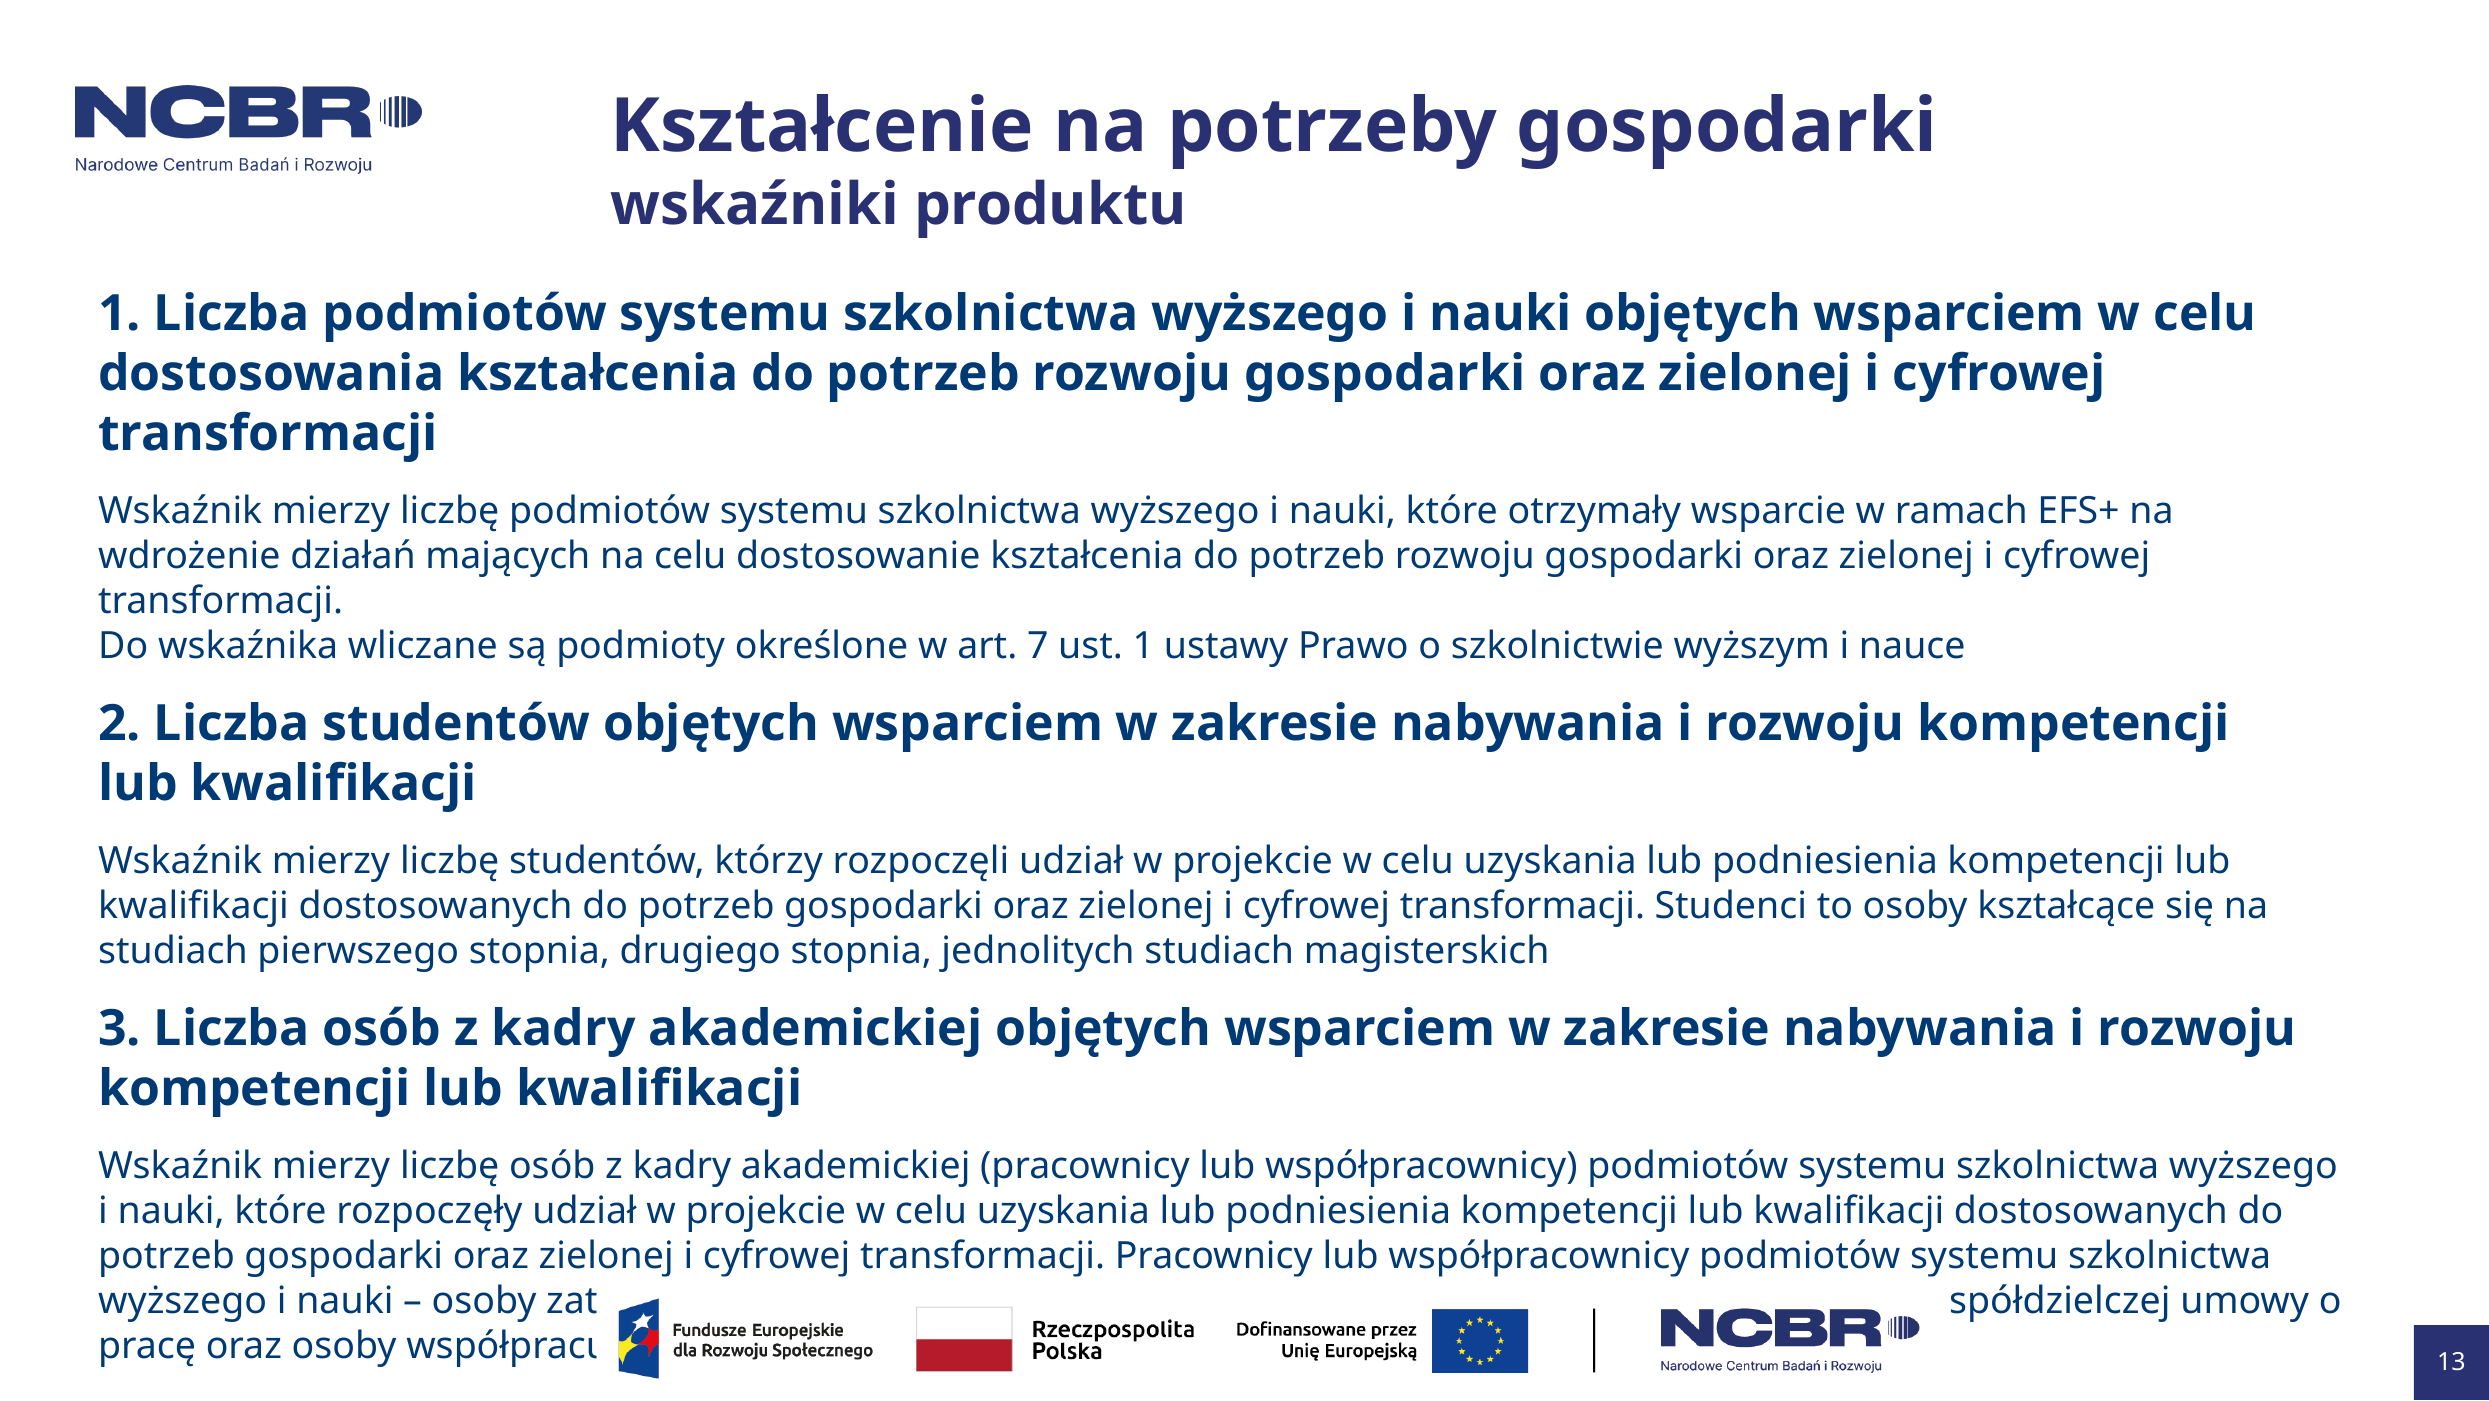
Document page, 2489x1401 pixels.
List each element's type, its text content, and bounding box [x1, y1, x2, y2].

picture [596, 1276, 1941, 1400]
picture [75, 85, 422, 174]
text_box 1. Liczba podmiotów systemu szkolnictwa wyższego i nauki objętych wsparciem w celu dostosowania kształcenia do potrzeb rozwoju gospodarki oraz zielonej i cyfrowej transformacji Wskaźnik mierzy liczbę podmiotów systemu szkolnictwa wyższego i nauki, które otrzymały wsparcie w ramach EFS+ na wdrożenie działań mających na celu dostosowanie kształcenia do potrzeb rozwoju gospodarki oraz zielonej i cyfrowej transformacji. Do wskaźnika wliczane są podmioty określone w art. 7 ust. 1 ustawy Prawo o szkolnictwie wyższym i nauce 2. Liczba studentów objętych wsparciem w zakresie nabywania i rozwoju kompetencji lub kwalifikacji Wskaźnik mierzy liczbę studentów, którzy rozpoczęli udział w projekcie w celu uzyskania lub podniesienia kompetencji lub kwalifikacji dostosowanych do potrzeb gospodarki oraz zielonej i cyfrowej transformacji. Studenci to osoby kształcące się na studiach pierwszego stopnia, drugiego stopnia, jednolitych studiach magisterskich 3. Liczba osób z kadry akademickiej objętych wsparciem w zakresie nabywania i rozwoju kompetencji lub kwalifikacji Wskaźnik mierzy liczbę osób z kadry akademickiej (pracownicy lub współpracownicy) podmiotów systemu szkolnictwa wyższego i nauki, które rozpoczęły udział w projekcie w celu uzyskania lub podniesienia kompetencji lub kwalifikacji dostosowanych do potrzeb gospodarki oraz zielonej i cyfrowej transformacji. Pracownicy lub współpracownicy podmiotów systemu szkolnictwa wyższego i nauki – osoby zatrudnione na podstawie umowy o pracę, powołania, wyboru, mianowania lub spółdzielczej umowy o pracę oraz osoby współpracujące z podmiotem na podstawie umów cywilno-prawnych [98, 280, 2348, 1269]
slide_number 13 [2413, 1325, 2489, 1400]
text_box Kształcenie na potrzeby gospodarki wskaźniki produktu [596, 68, 2266, 281]
